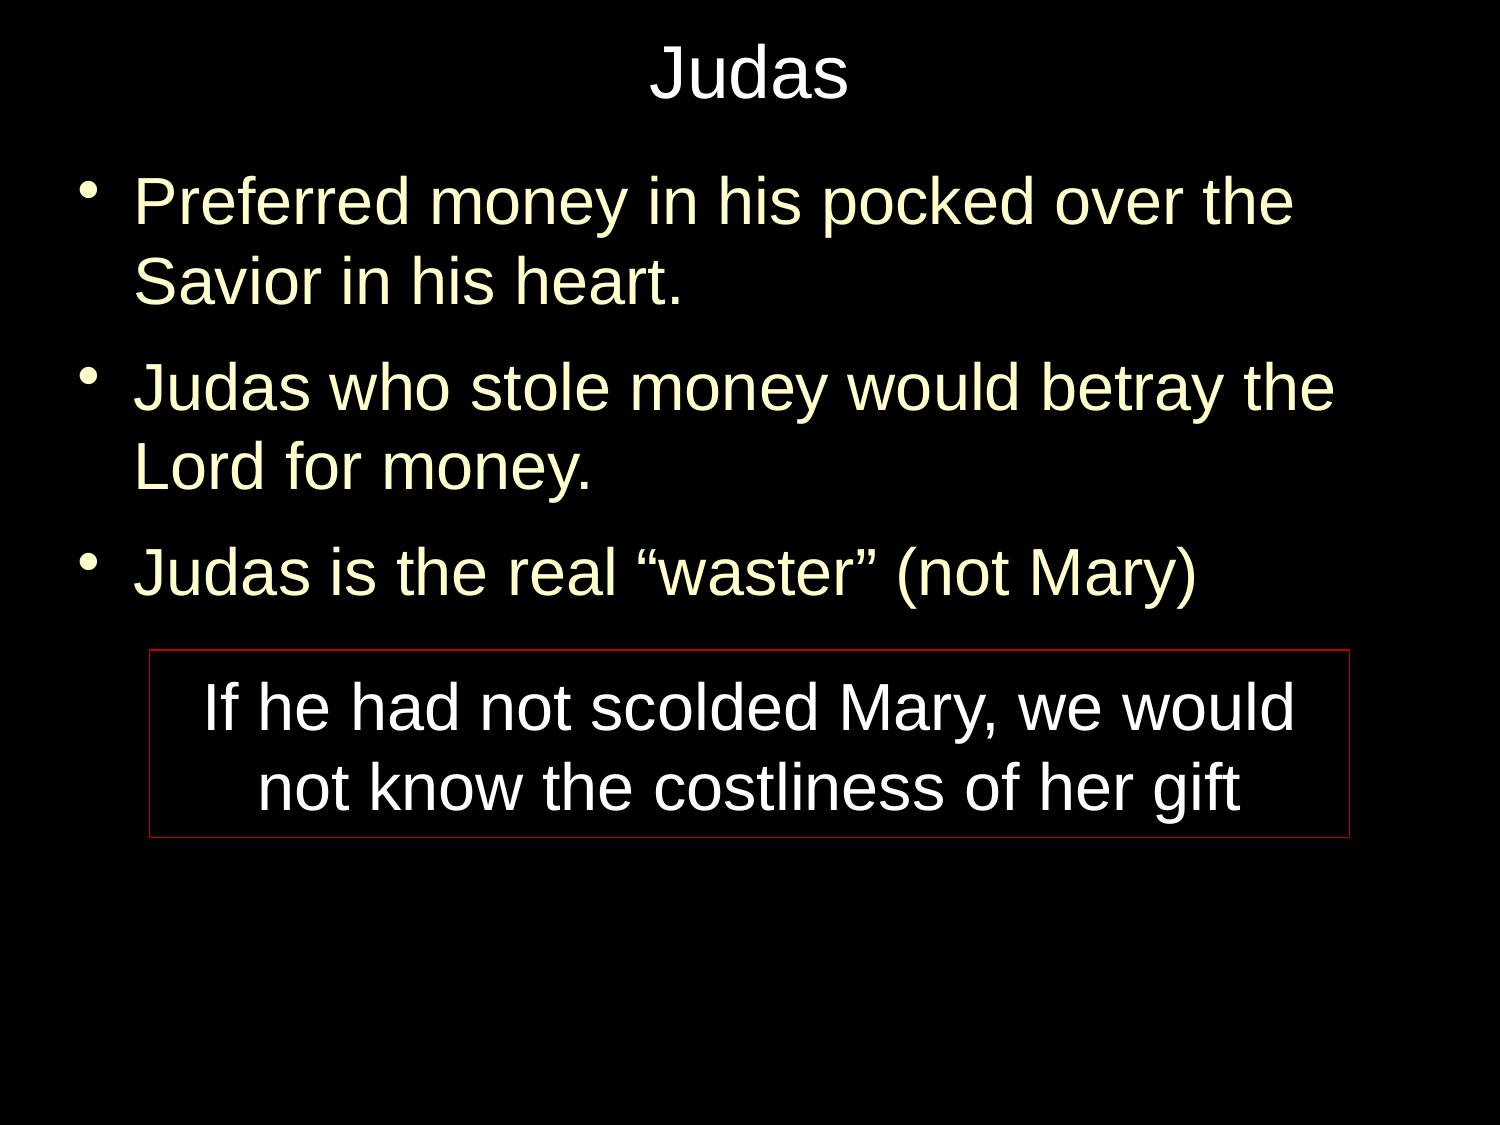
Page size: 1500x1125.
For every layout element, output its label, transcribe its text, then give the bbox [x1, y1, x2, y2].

text_box If he had not scolded Mary, we would not know the costliness of her gift [148, 648, 1352, 840]
title Judas [75, 0, 1425, 138]
list Preferred money in his pocked over the Savior in his heart. Judas who stole money would betray the Lord for money. Judas is the real “waster” (not Mary) [62, 149, 1438, 1088]
